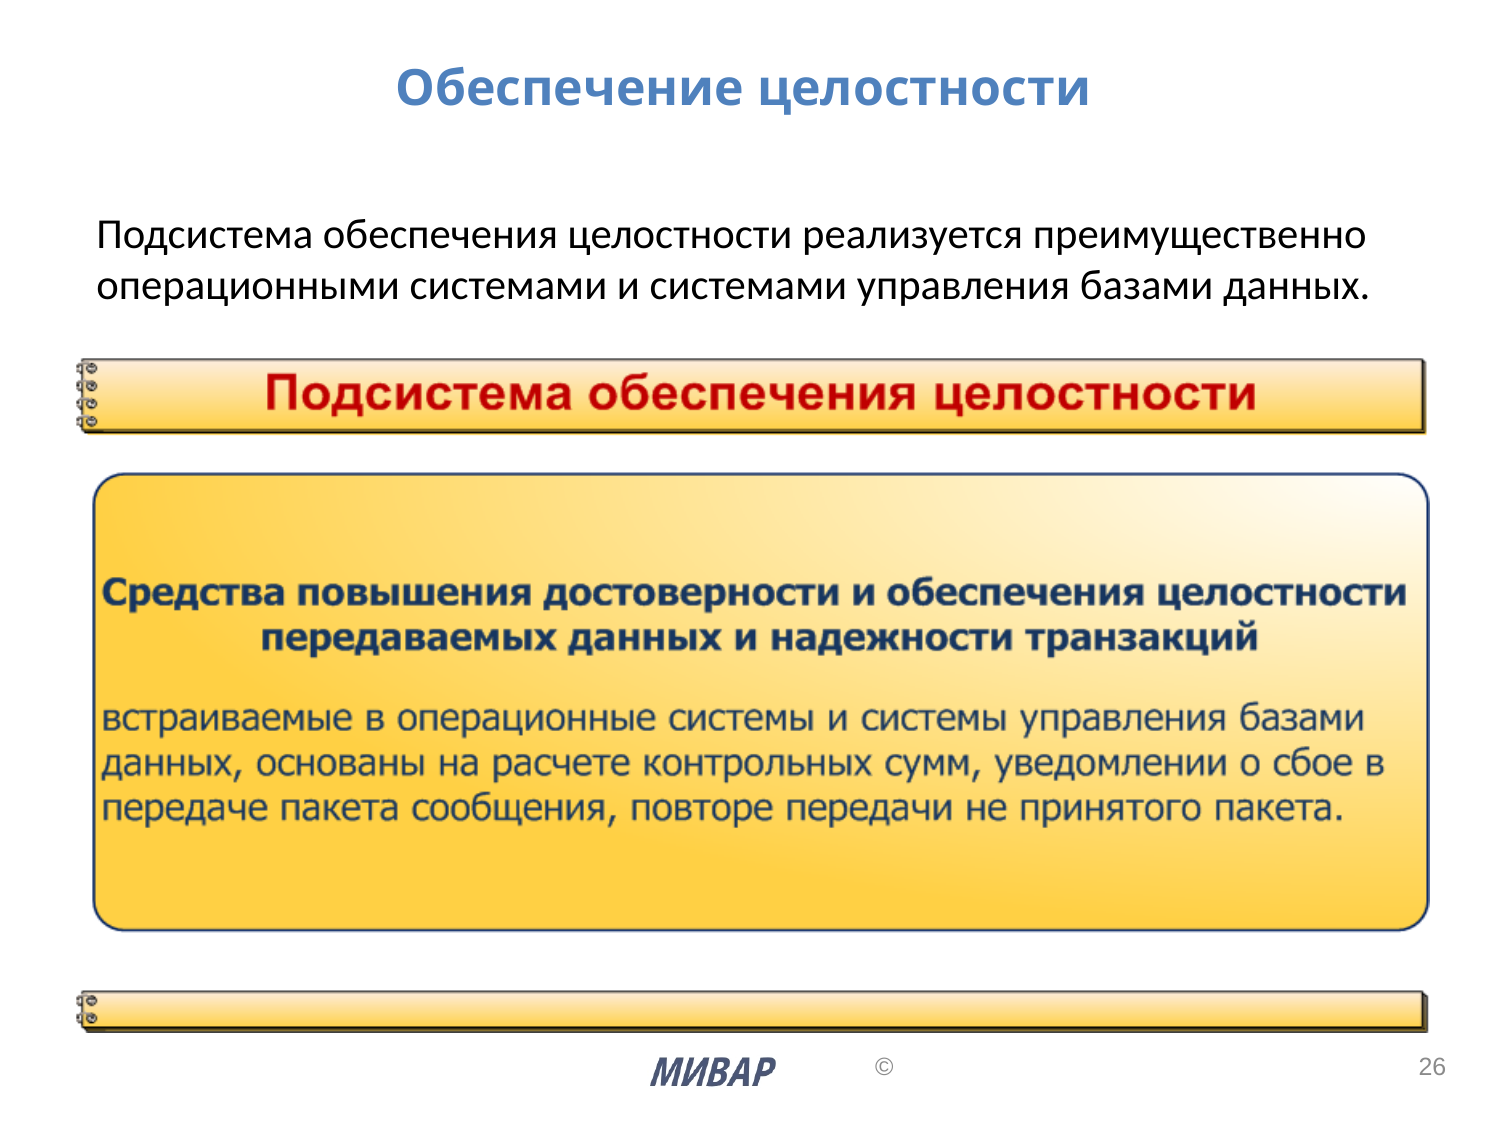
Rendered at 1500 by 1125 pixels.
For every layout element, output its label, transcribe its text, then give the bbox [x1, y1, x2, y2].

picture [74, 357, 1430, 1033]
picture [646, 1054, 779, 1089]
title Обеспечение целостности [53, 36, 1434, 134]
slide_number © 26 [769, 1042, 1462, 1103]
list Подсистема обеспечения целостности реализуется преимущественно операционными системами и системами управления базами данных. [81, 198, 1436, 349]
